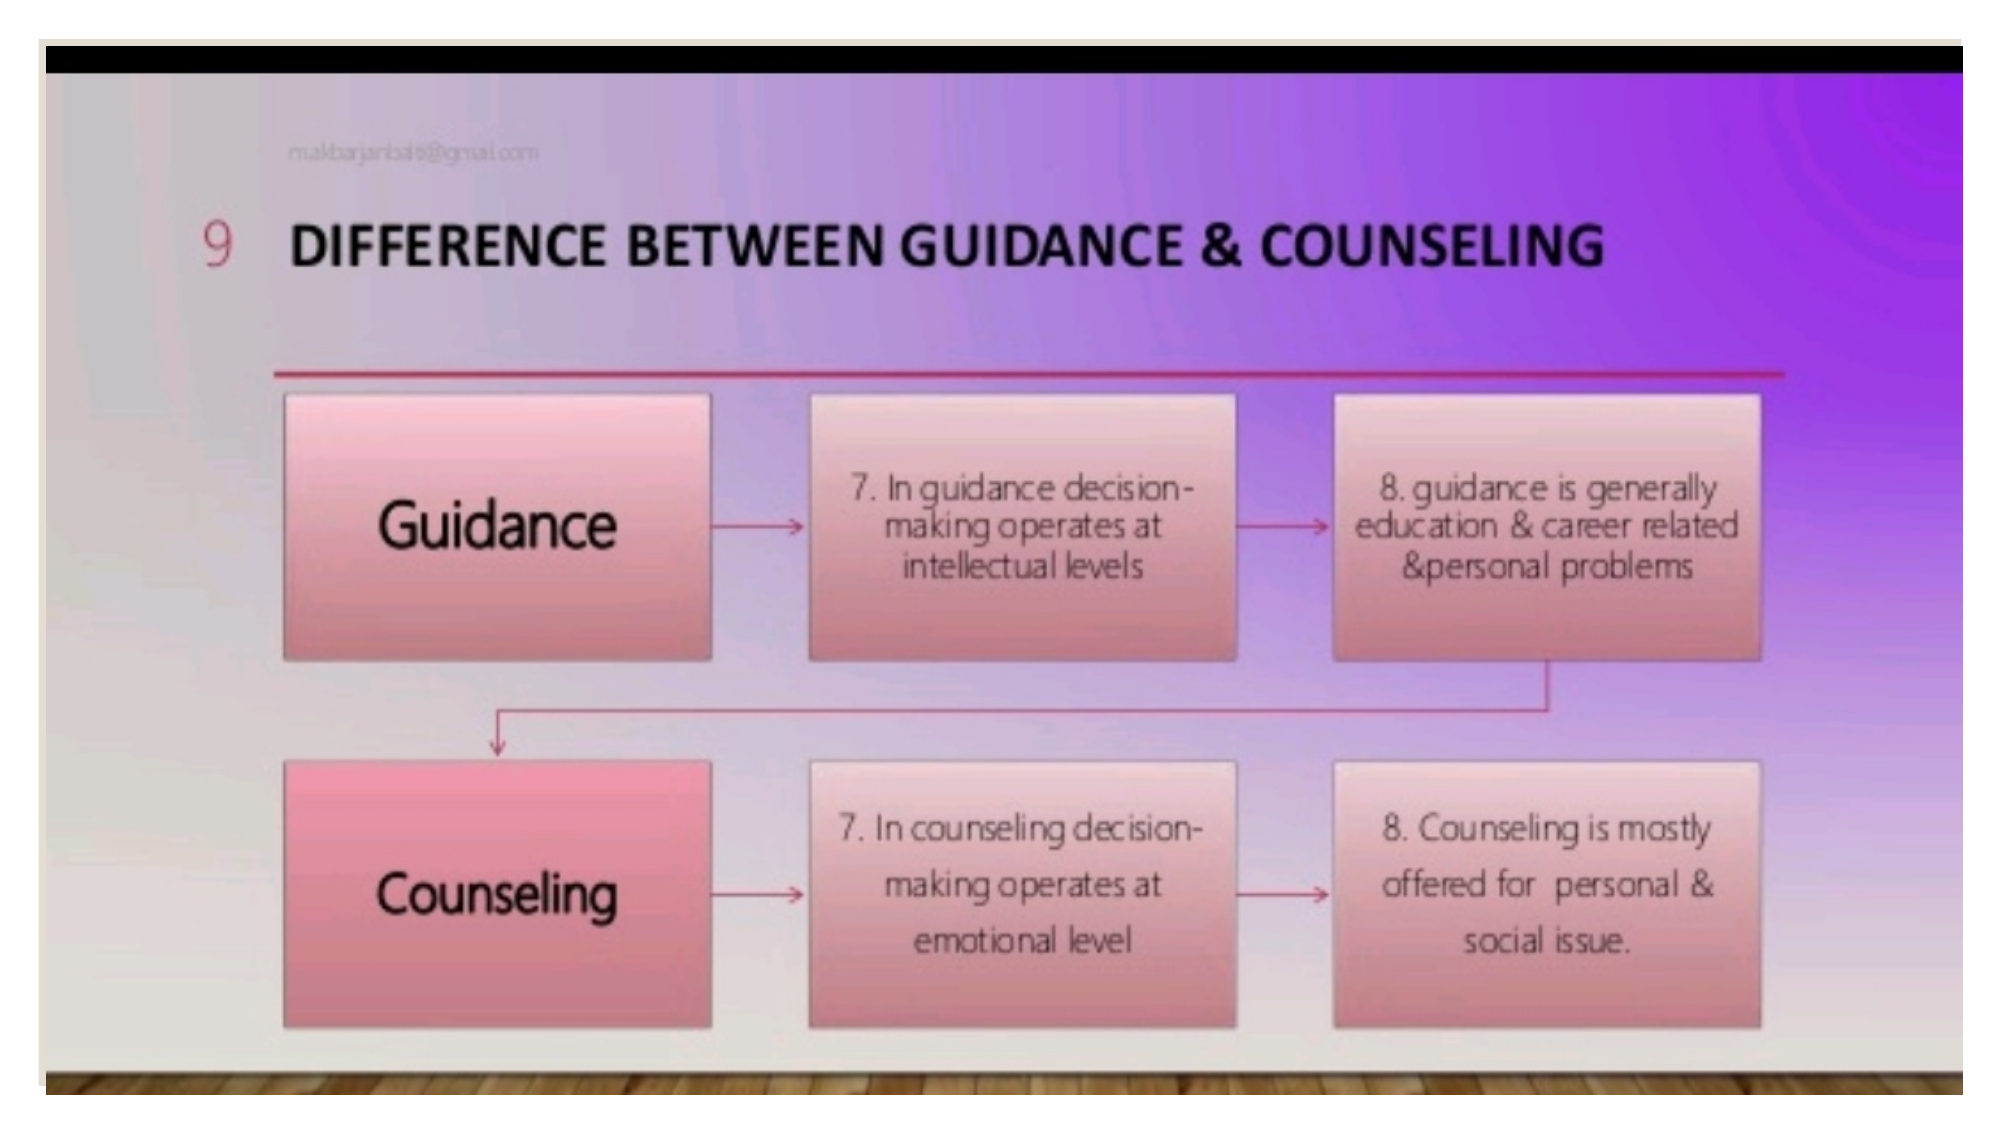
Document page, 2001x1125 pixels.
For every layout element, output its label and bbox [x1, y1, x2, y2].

list [46, 46, 1963, 1095]
